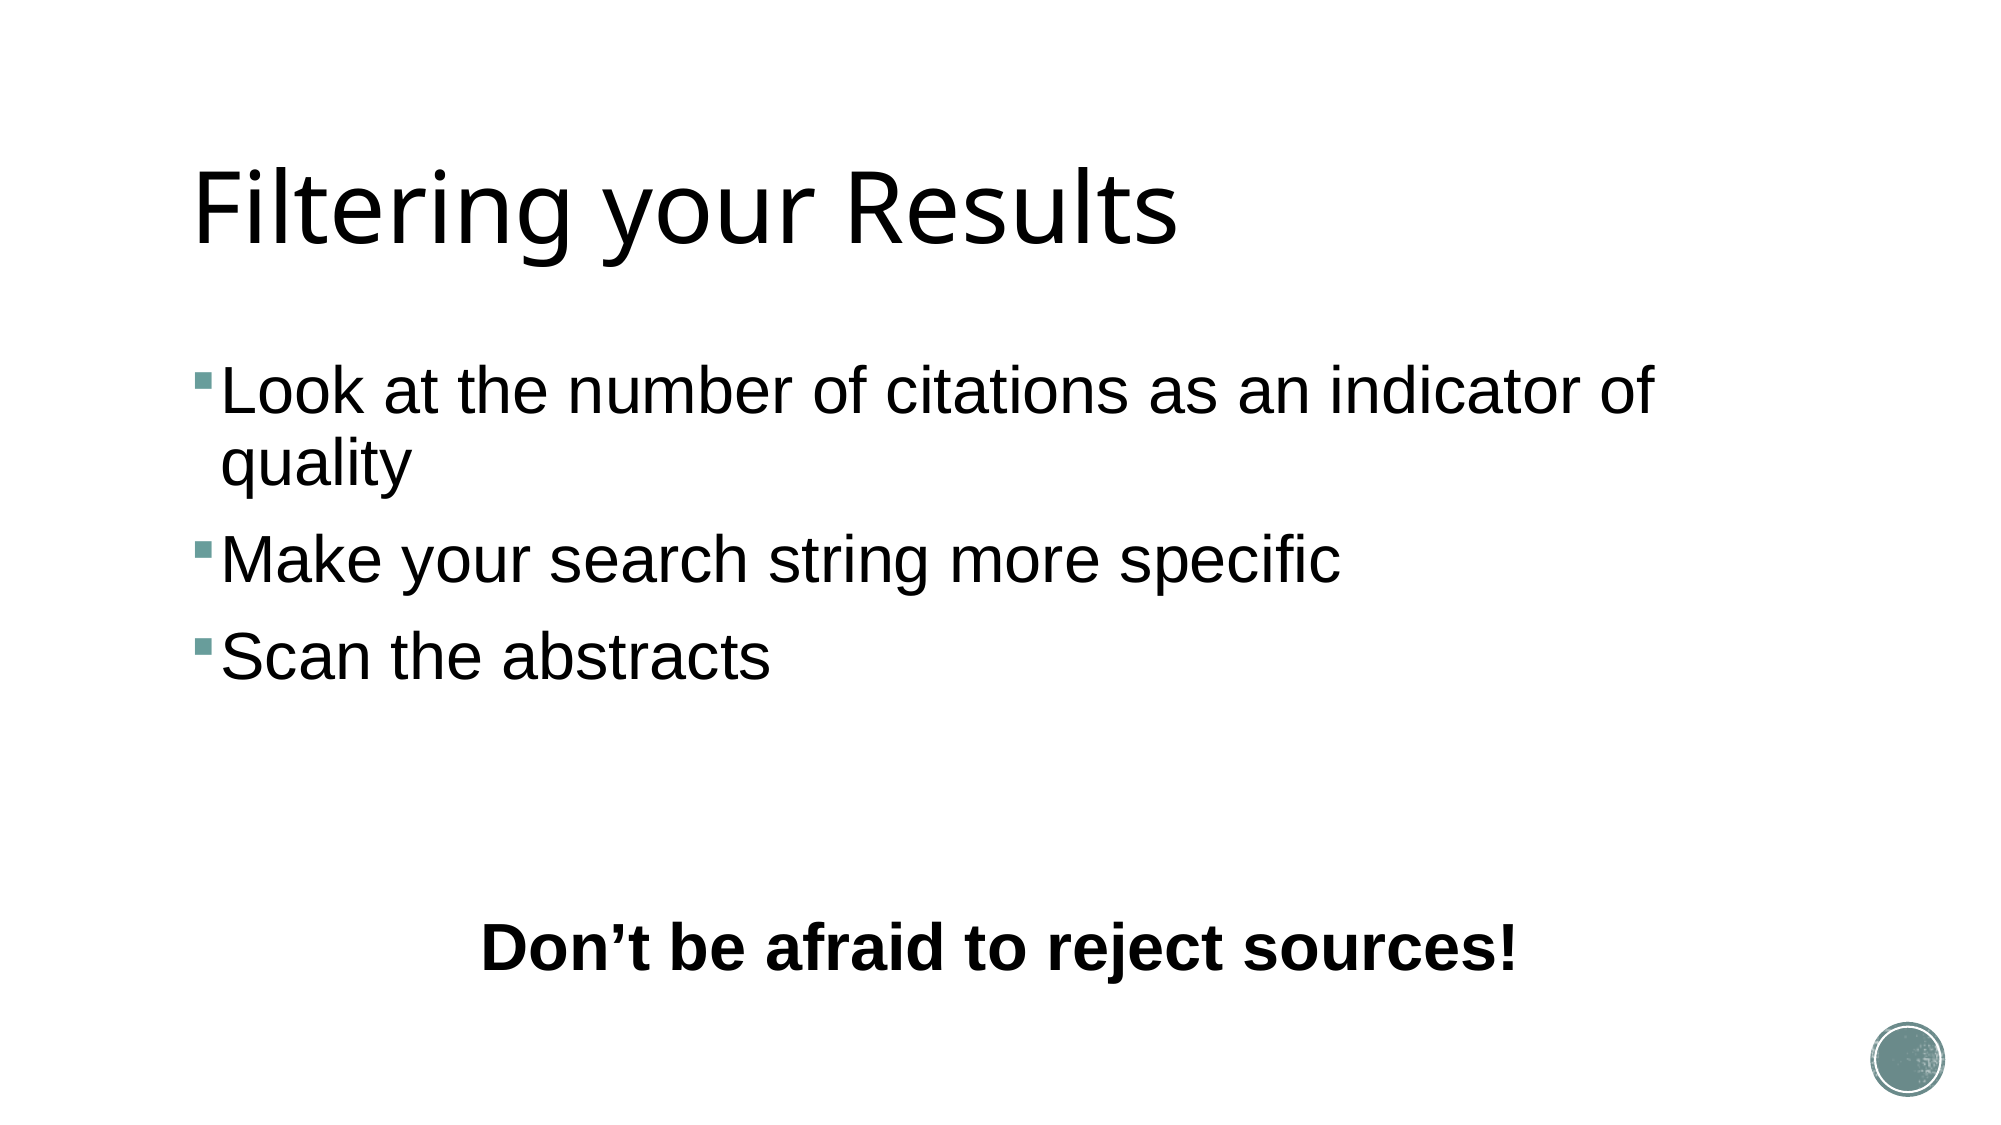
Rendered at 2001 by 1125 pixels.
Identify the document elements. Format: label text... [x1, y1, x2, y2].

list Look at the number of citations as an indicator of quality Make your search string more specific Scan the abstracts Don’t be afraid to reject sources! [175, 348, 1826, 1013]
title Filtering your Results [175, 79, 1826, 344]
